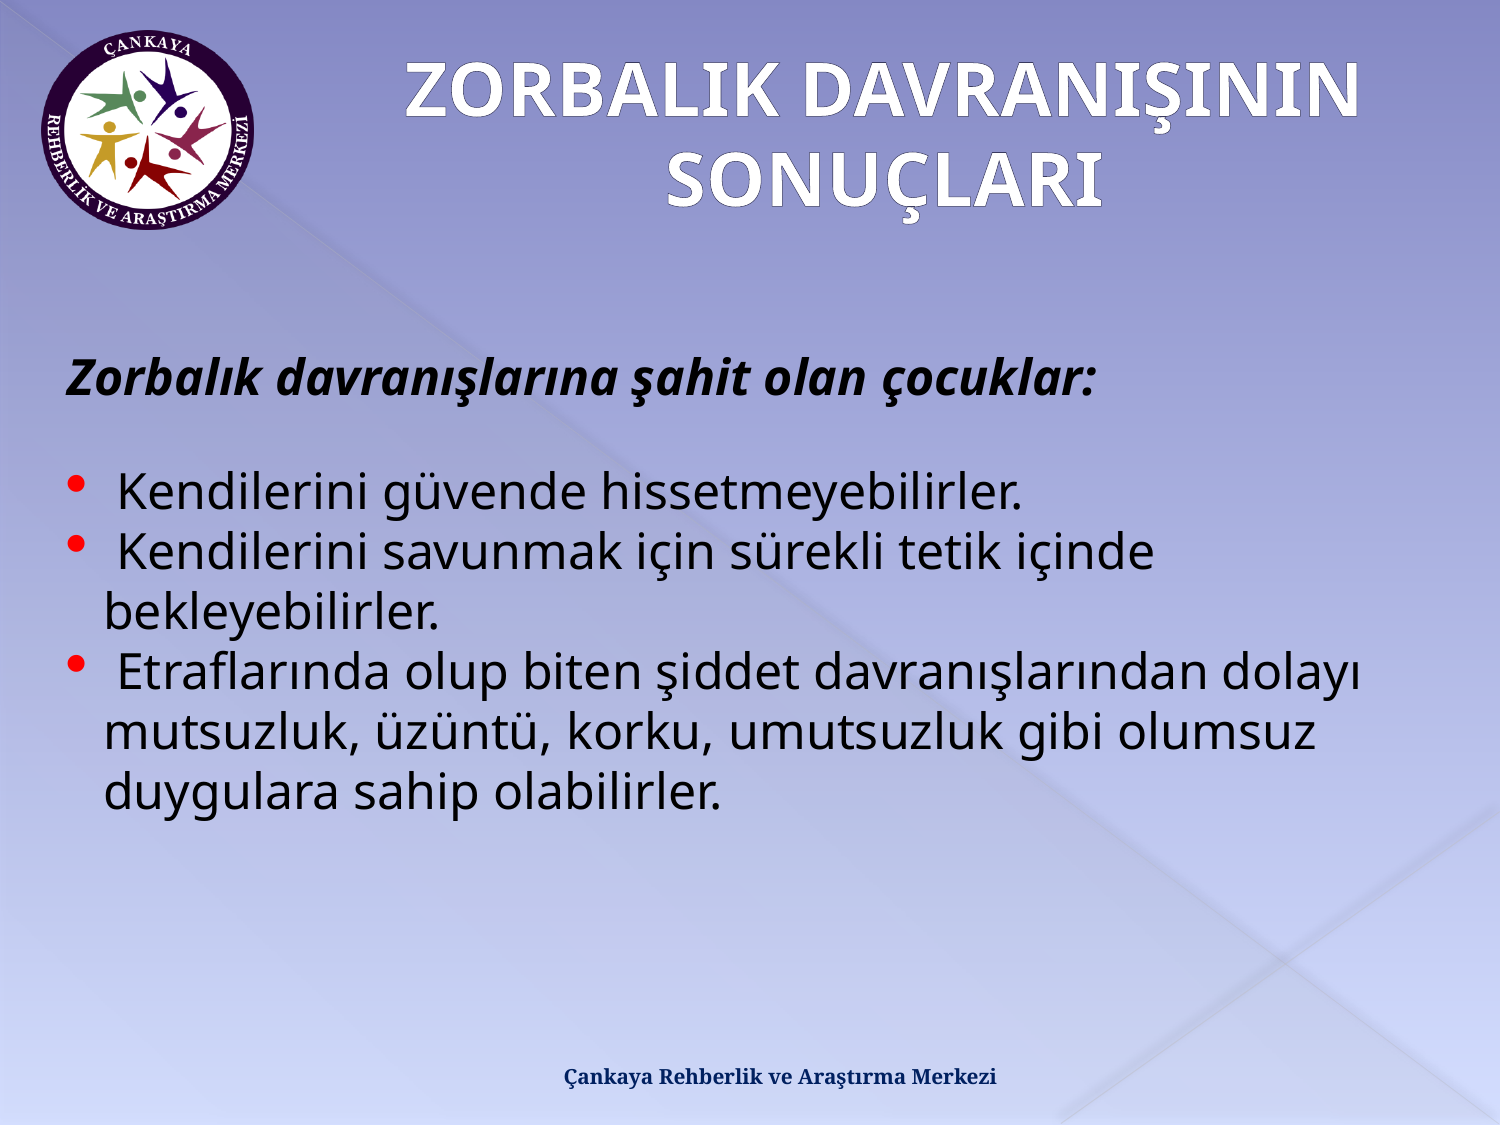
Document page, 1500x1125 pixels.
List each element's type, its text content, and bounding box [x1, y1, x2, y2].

text_box Zorbalık davranışlarına şahit olan çocuklar: Kendilerini güvende hissetmeyebilirler. Kendilerini savunmak için sürekli tetik içinde bekleyebilirler. Etraflarında olup biten şiddet davranışlarından dolayı mutsuzluk, üzüntü, korku, umutsuzluk gibi olumsuz duygulara sahip olabilirler. [53, 338, 1400, 887]
picture [41, 30, 255, 230]
list [41, 243, 1436, 1035]
footer Çankaya Rehberlik ve Araştırma Merkezi [312, 1046, 1012, 1097]
text_box ZORBALIK DAVRANIŞININ SONUÇLARI [258, 66, 1436, 197]
